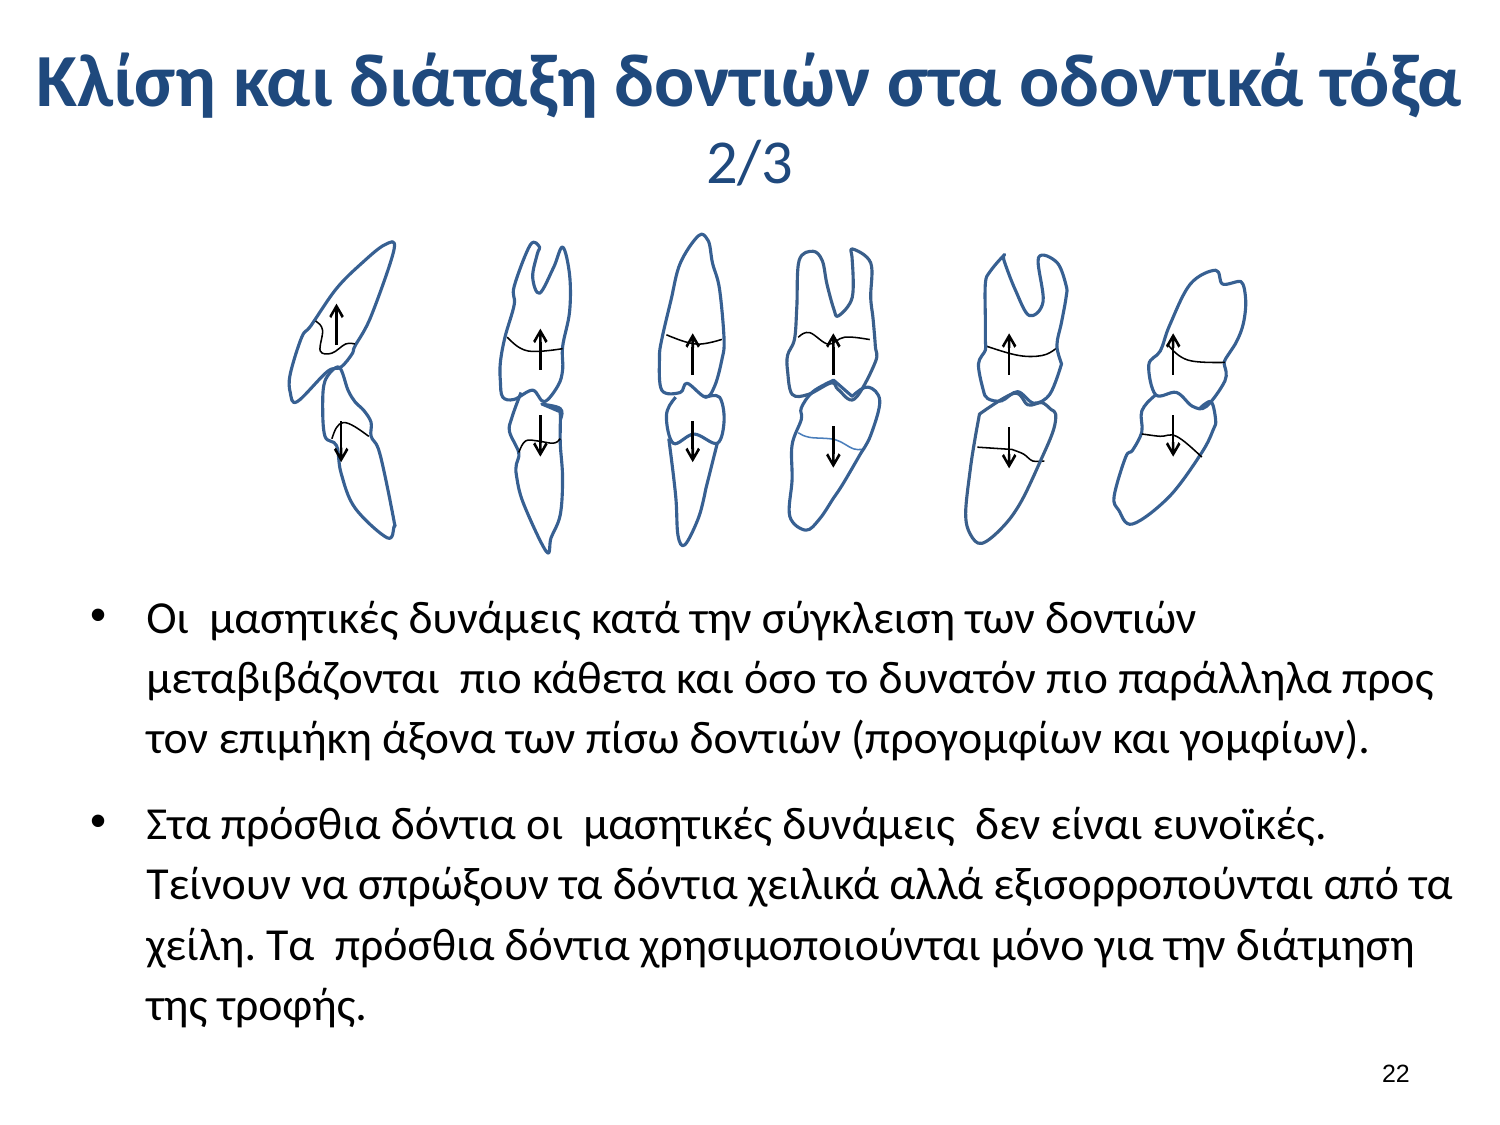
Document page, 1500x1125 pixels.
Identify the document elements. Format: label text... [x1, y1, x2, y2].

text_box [288, 231, 1247, 558]
list Οι μασητικές δυνάμεις κατά την σύγκλειση των δοντιών μεταβιβάζονται πιο κάθετα και όσο το δυνατόν πιο παράλληλα προς τον επιμήκη άξονα των πίσω δοντιών (προγομφίων και γομφίων). Στα πρόσθια δόντια οι μασητικές δυνάμεις δεν είναι ευνοϊκές. Τείνουν να σπρώξουν τα δόντια χειλικά αλλά εξισορροπούνται από τα χείλη. Τα πρόσθια δόντια χρησιμοποιούνται μόνο για την διάτμηση της τροφής. [75, 574, 1471, 1083]
slide_number 21 [1074, 1042, 1425, 1103]
title Κλίση και διάταξη δοντιών στα οδοντικά τόξα 2/3 [0, 19, 1500, 209]
